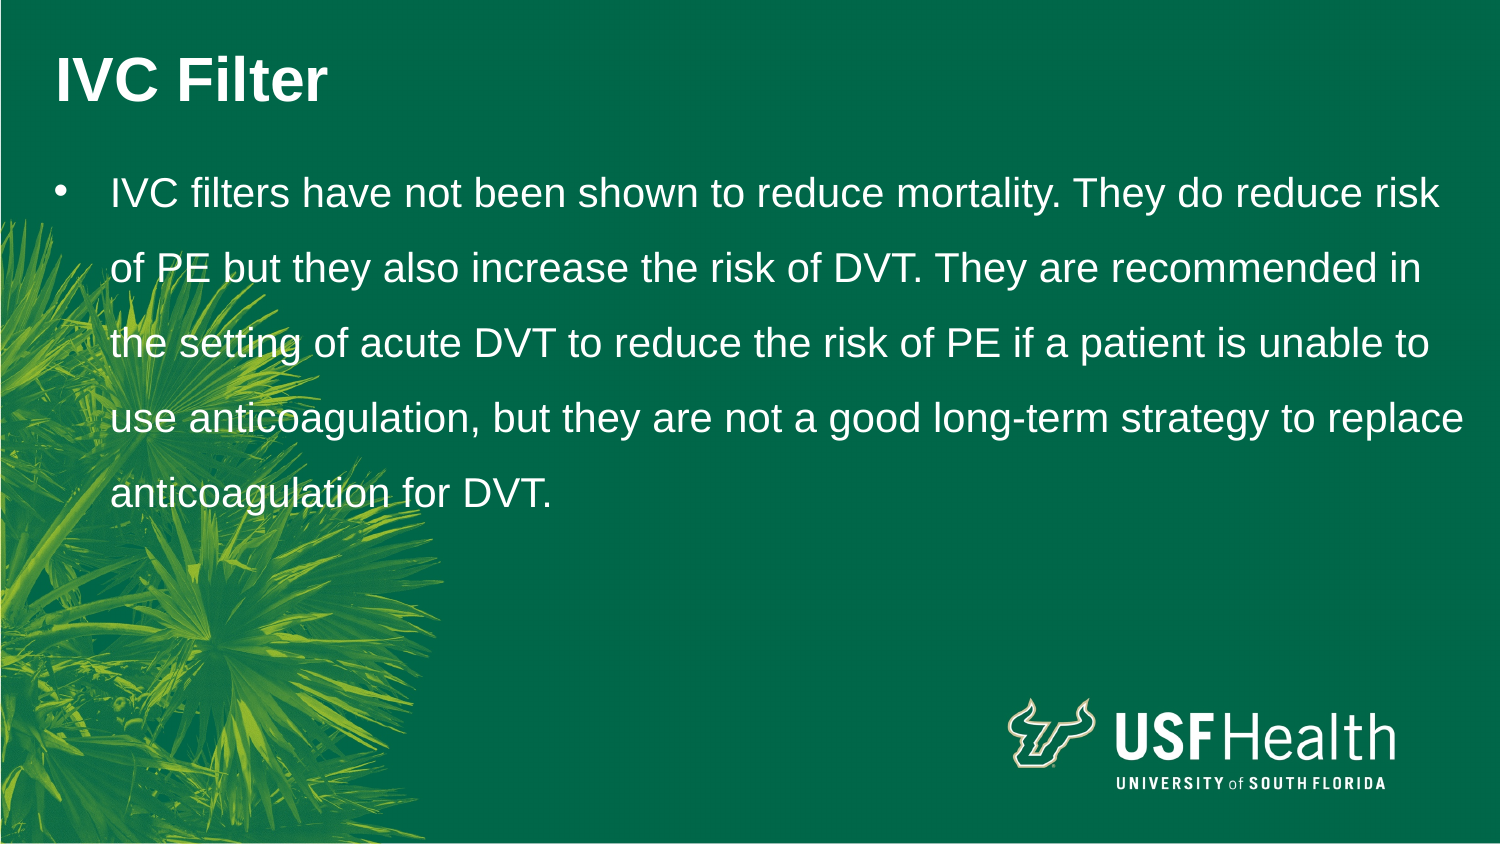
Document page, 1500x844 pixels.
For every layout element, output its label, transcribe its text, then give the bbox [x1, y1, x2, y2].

text_box IVC filters have not been shown to reduce mortality. They do reduce risk of PE but they also increase the risk of DVT. They are recommended in the setting of acute DVT to reduce the risk of PE if a patient is unable to use anticoagulation, but they are not a good long-term strategy to replace anticoagulation for DVT. [38, 133, 1481, 598]
picture [0, 0, 1500, 844]
text_box IVC Filter [40, 31, 345, 122]
